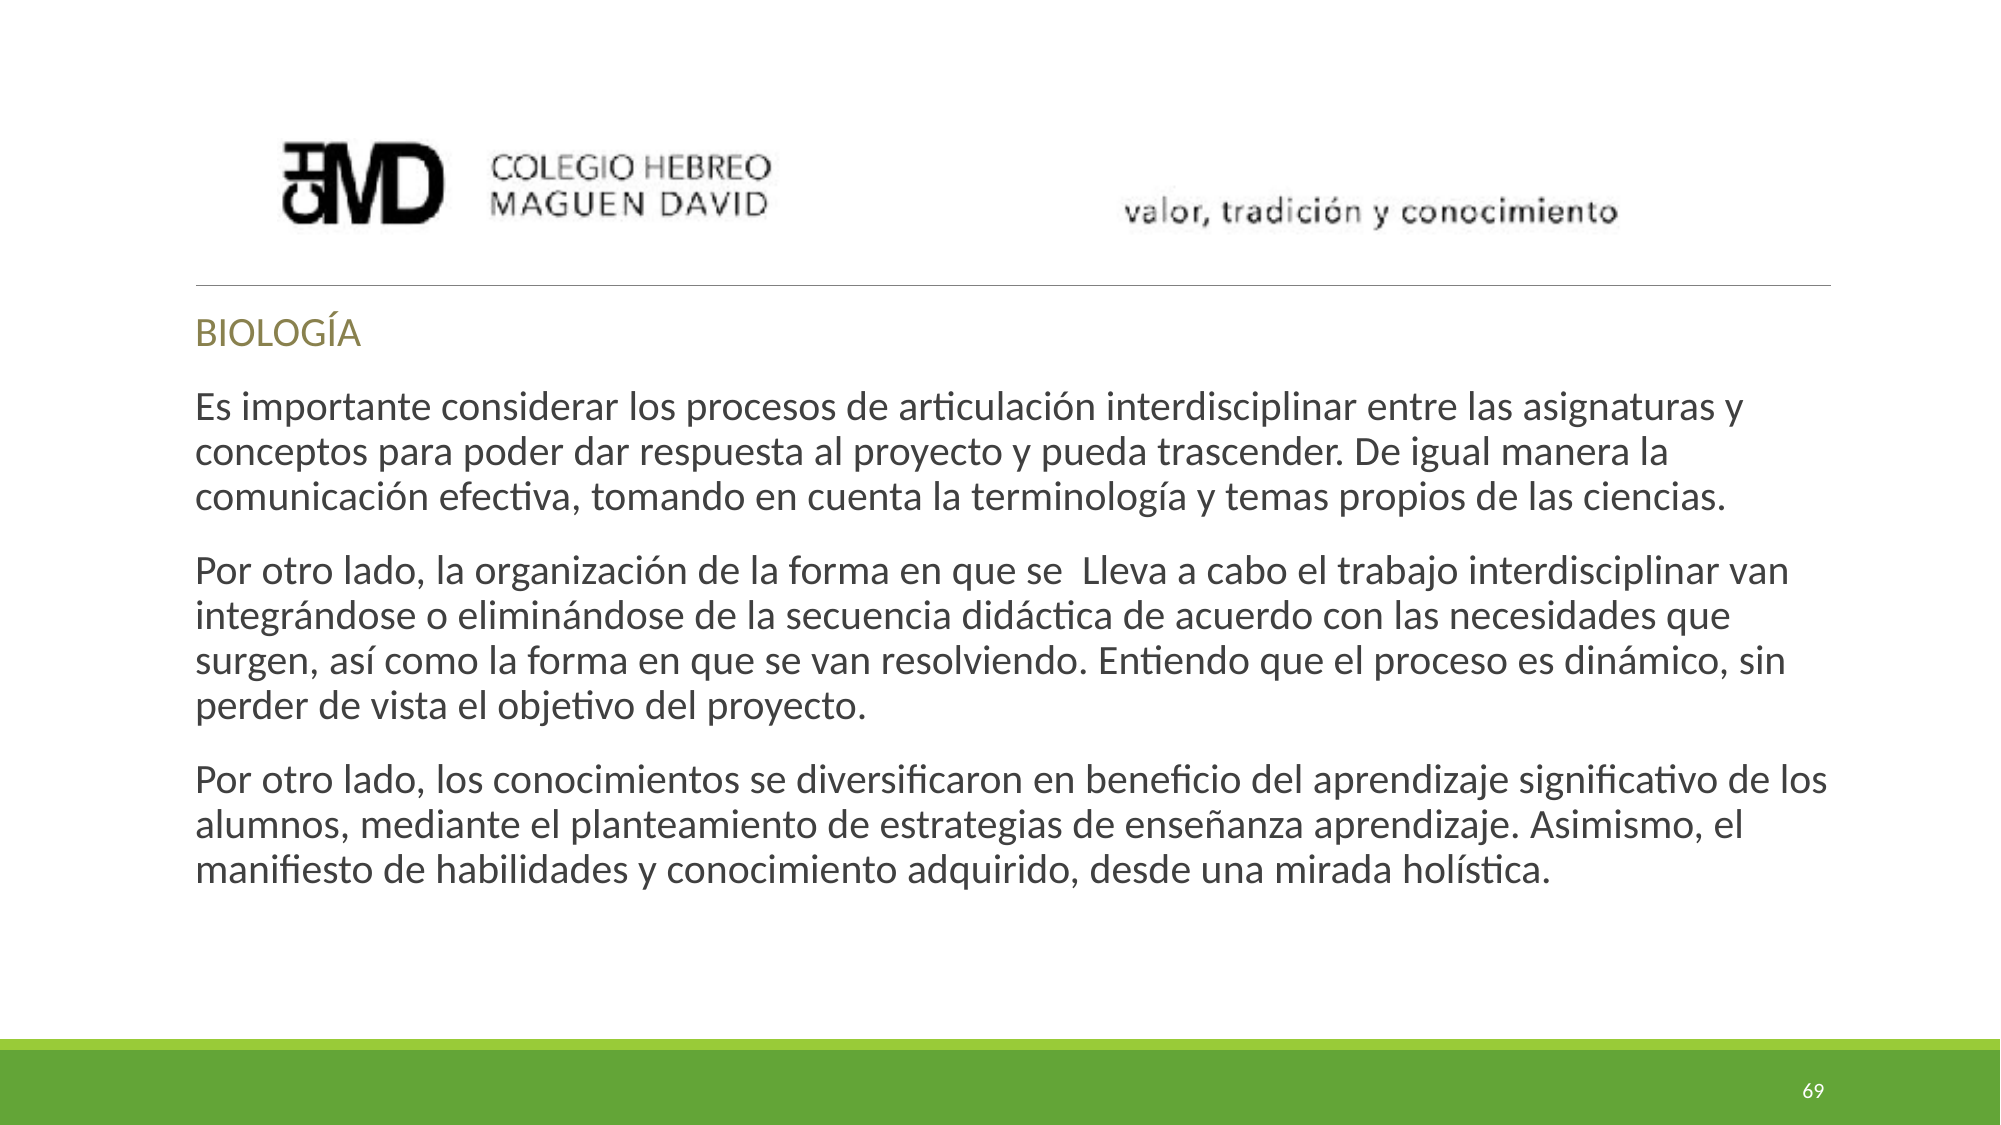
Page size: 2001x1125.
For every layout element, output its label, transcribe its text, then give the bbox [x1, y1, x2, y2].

list BIOLOGÍA Es importante considerar los procesos de articulación interdisciplinar entre las asignaturas y conceptos para poder dar respuesta al proyecto y pueda trascender. De igual manera la comunicación efectiva, tomando en cuenta la terminología y temas propios de las ciencias. Por otro lado, la organización de la forma en que se Lleva a cabo el trabajo interdisciplinar van integrándose o eliminándose de la secuencia didáctica de acuerdo con las necesidades que surgen, así como la forma en que se van resolviendo. Entiendo que el proceso es dinámico, sin perder de vista el objetivo del proyecto. Por otro lado, los conocimientos se diversificaron en beneficio del aprendizaje significativo de los alumnos, mediante el planteamiento de estrategias de enseñanza aprendizaje. Asimismo, el manifiesto de habilidades y conocimiento adquirido, desde una mirada holística. [180, 302, 1830, 963]
slide_number 69 [1624, 1059, 1840, 1120]
picture [277, 138, 1641, 277]
